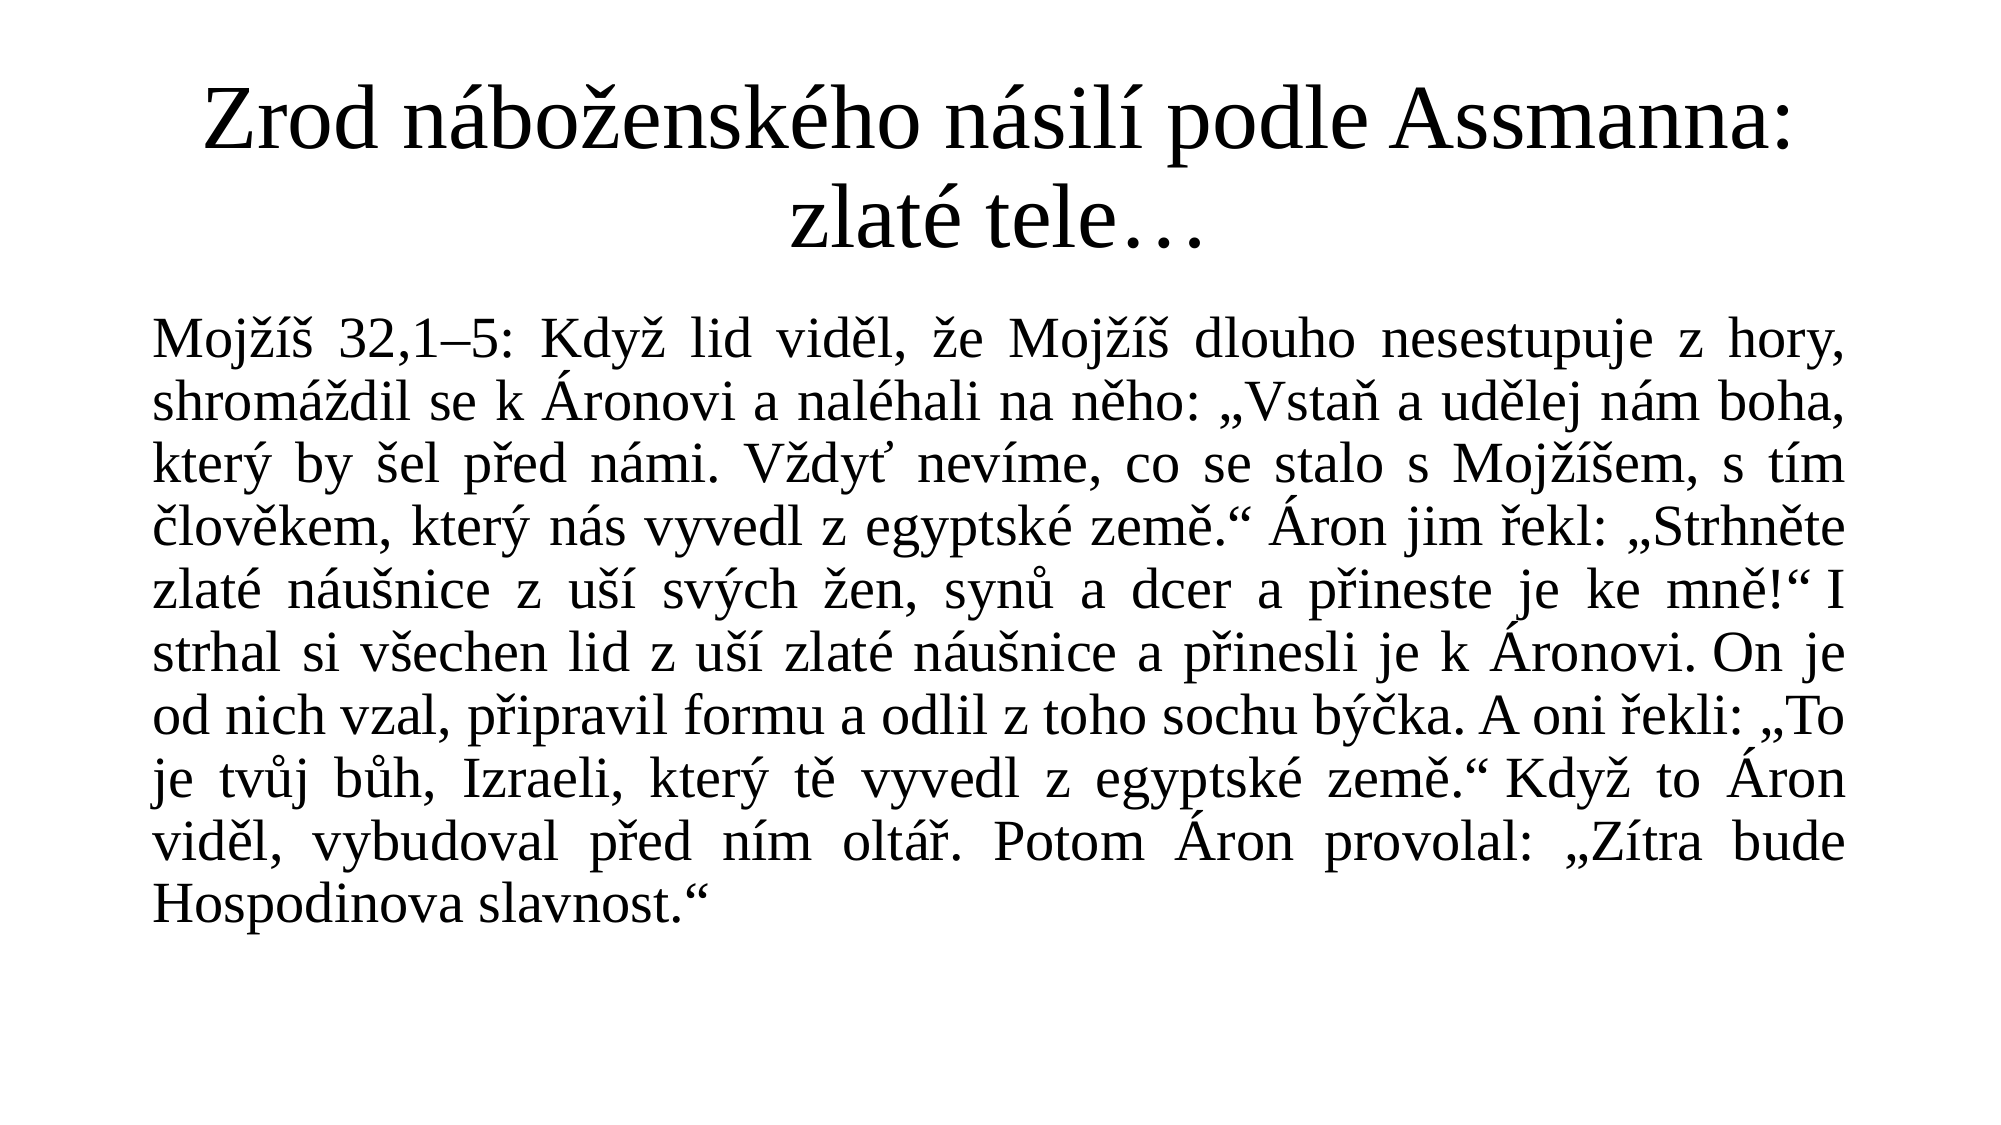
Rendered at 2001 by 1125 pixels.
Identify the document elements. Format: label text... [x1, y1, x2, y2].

list Mojžíš 32,1–5: Když lid viděl, že Mojžíš dlouho nesestupuje z hory, shromáždil se k Áronovi a naléhali na něho: „Vstaň a udělej nám boha, který by šel před námi. Vždyť nevíme, co se stalo s Mojžíšem, s tím člověkem, který nás vyvedl z egyptské země.“ Áron jim řekl: „Strhněte zlaté náušnice z uší svých žen, synů a dcer a přineste je ke mně!“ I strhal si všechen lid z uší zlaté náušnice a přinesli je k Áronovi. On je od nich vzal, připravil formu a odlil z toho sochu býčka. A oni řekli: „To je tvůj bůh, Izraeli, který tě vyvedl z egyptské země.“ Když to Áron viděl, vybudoval před ním oltář. Potom Áron provolal: „Zítra bude Hospodinova slavnost.“ [137, 299, 1863, 1014]
title Zrod náboženského násilí podle Assmanna: zlaté tele… [137, 59, 1863, 278]
